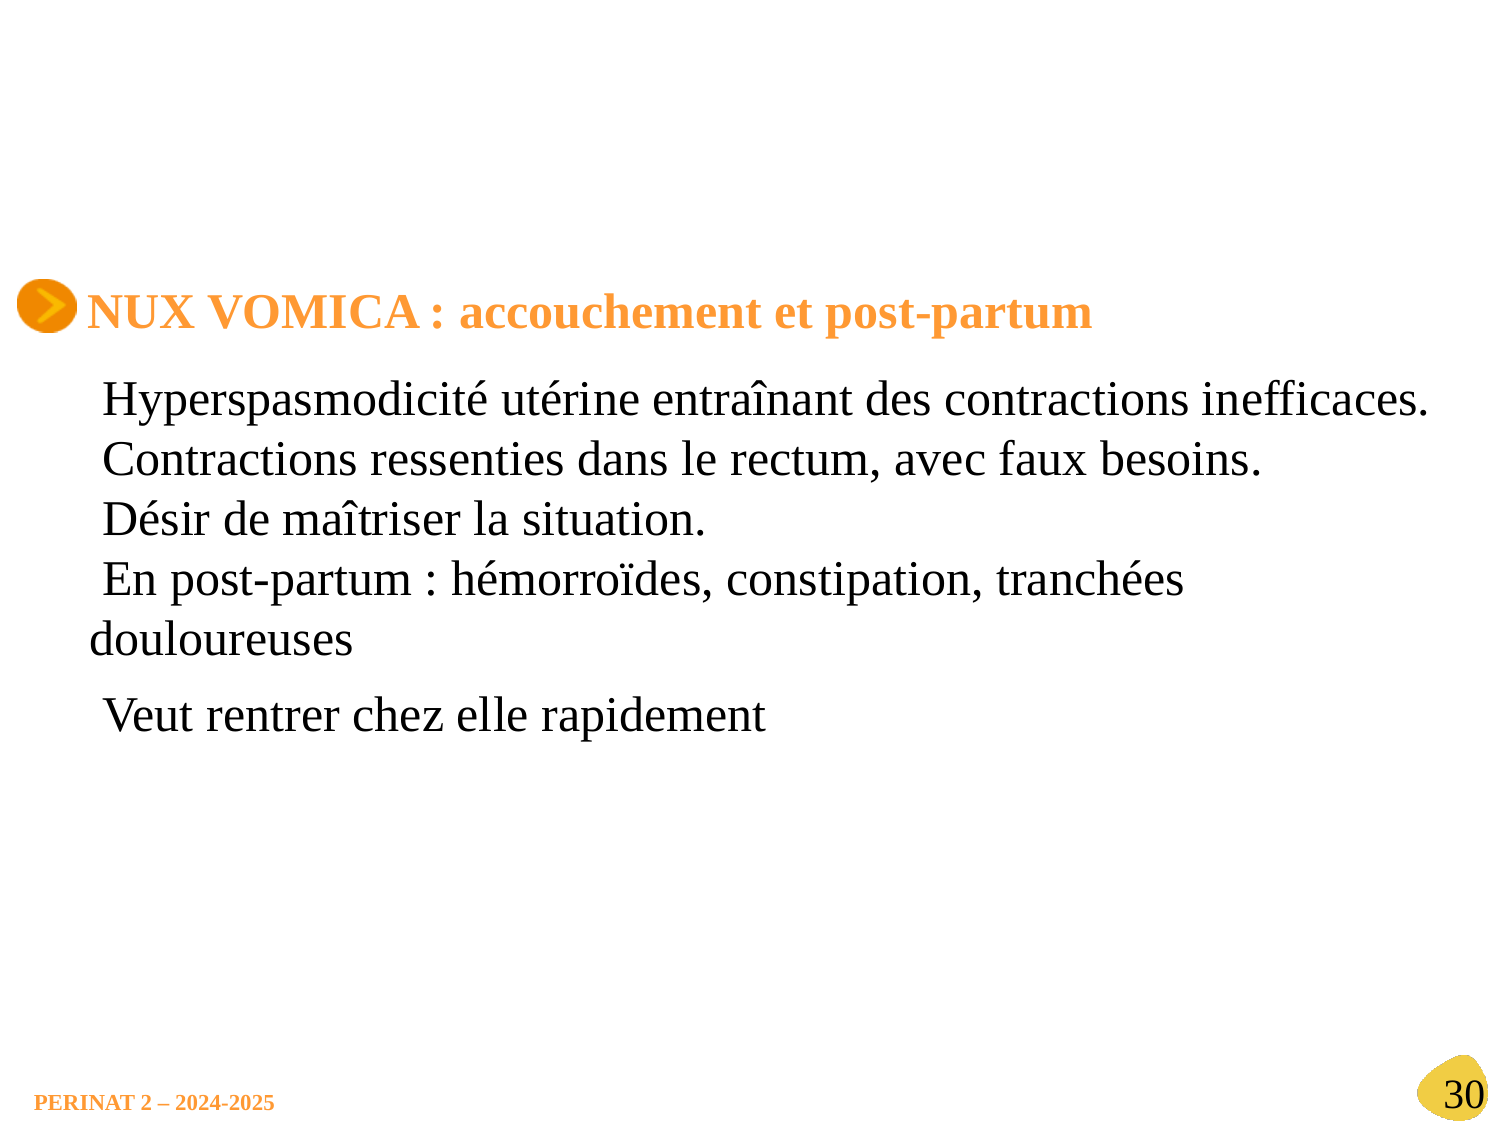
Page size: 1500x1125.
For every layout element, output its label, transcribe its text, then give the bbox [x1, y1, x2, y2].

picture [1411, 1053, 1494, 1122]
picture [17, 279, 78, 333]
title NUX VOMICA : accouchement et post-partum [73, 267, 1424, 351]
list Hyperspasmodicité utérine entraînant des contractions inefficaces. Contractions ressenties dans le rectum, avec faux besoins. Désir de maîtriser la situation. En post-partum : hémorroïdes, constipation, tranchées douloureuses Veut rentrer chez elle rapidement [75, 357, 1447, 799]
